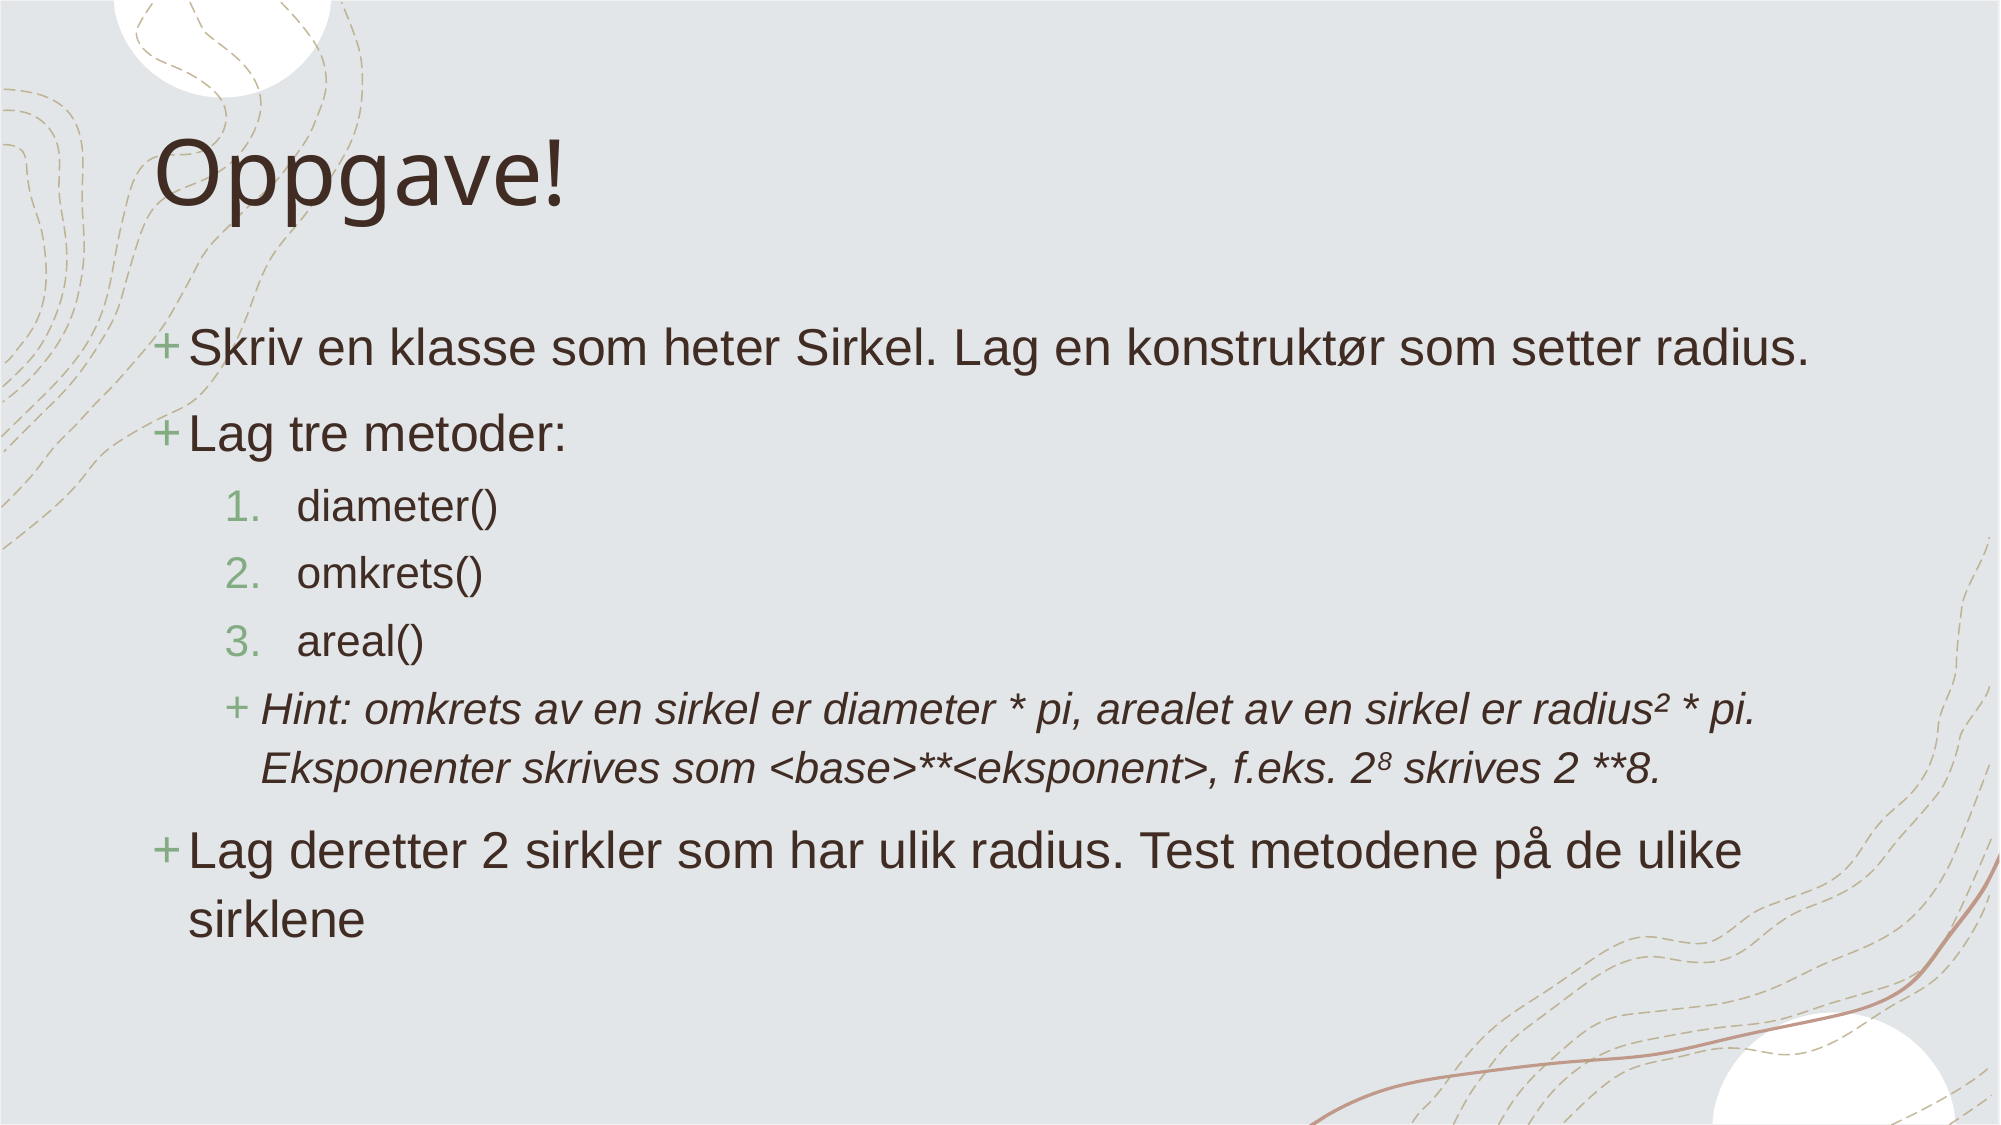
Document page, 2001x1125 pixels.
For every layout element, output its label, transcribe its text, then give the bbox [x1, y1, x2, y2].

list Skriv en klasse som heter Sirkel. Lag en konstruktør som setter radius. Lag tre metoder: diameter() omkrets() areal() Hint: omkrets av en sirkel er diameter * pi, arealet av en sirkel er radius² * pi. Eksponenter skrives som <base>**<eksponent>, f.eks. 28 skrives 2 **8. Lag deretter 2 sirkler som har ulik radius. Test metodene på de ulike sirklene [137, 299, 1863, 1014]
title Oppgave! [137, 59, 1863, 278]
